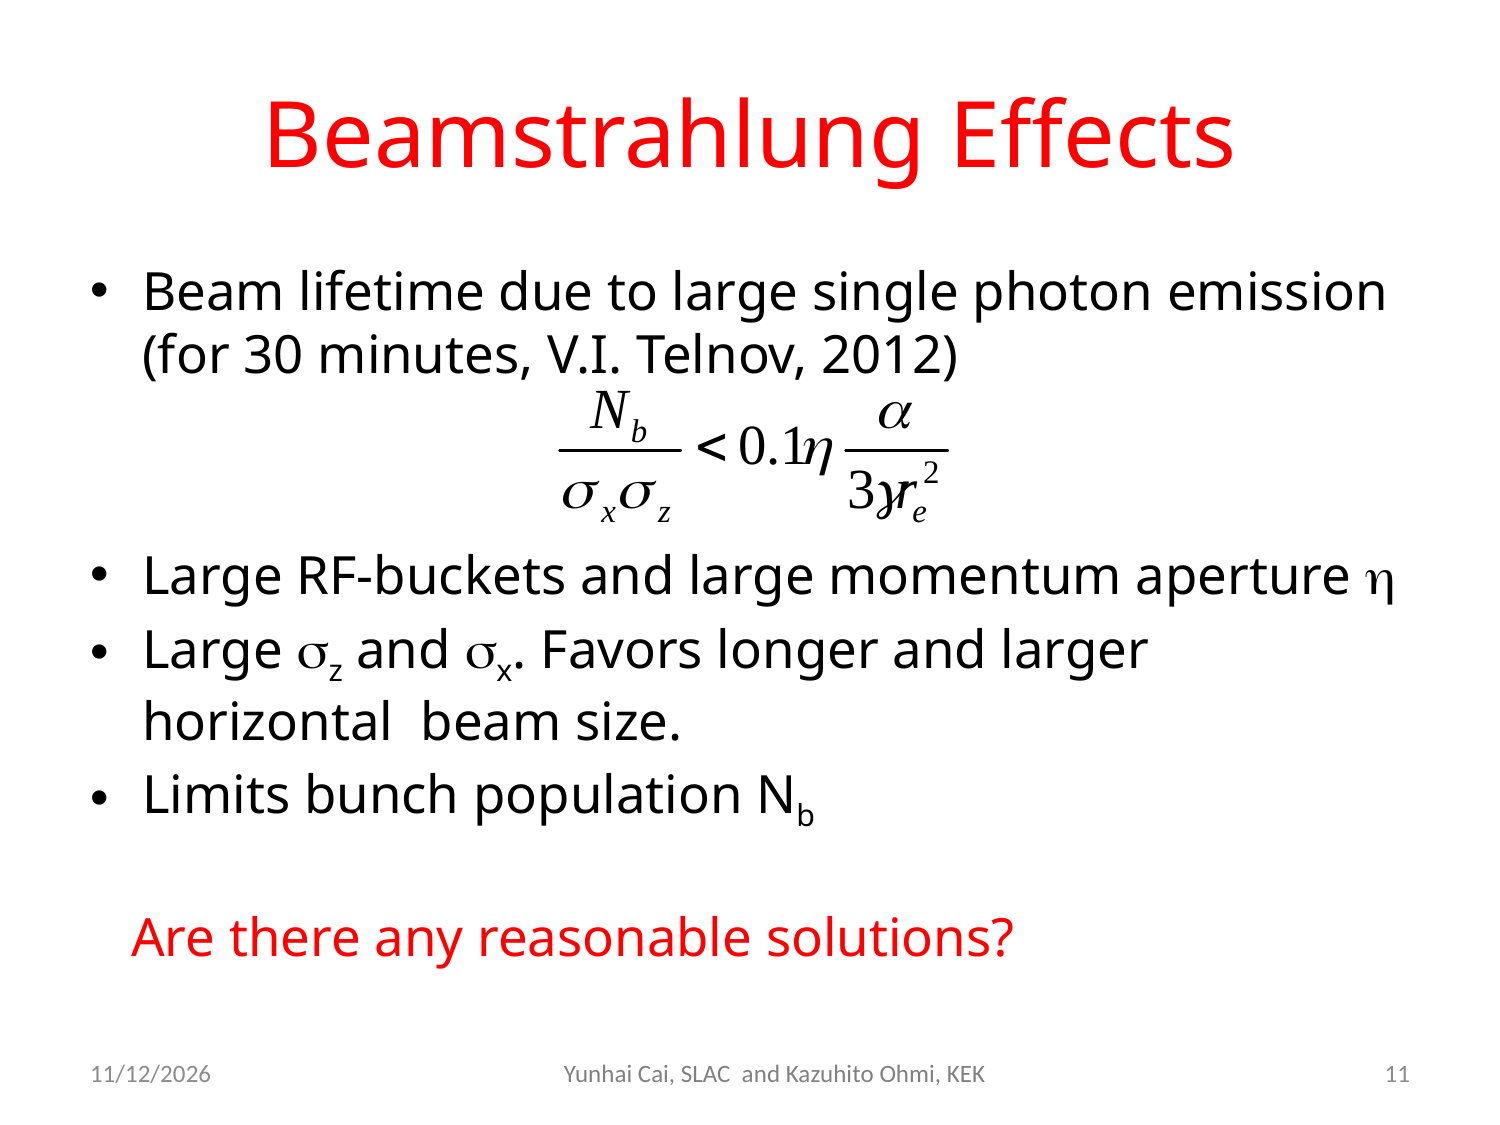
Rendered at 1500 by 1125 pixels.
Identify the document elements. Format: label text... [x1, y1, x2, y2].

slide_number 11 [1074, 1042, 1425, 1103]
footer Yunhai Cai, SLAC and Kazuhito Ohmi, KEK [512, 1042, 1038, 1103]
list Beam lifetime due to large single photon emission (for 30 minutes, V.I. Telnov, 2012) Large RF-buckets and large momentum aperture h Large sz and sx. Favors longer and larger horizontal beam size. Limits bunch population Nb Are there any reasonable solutions? [75, 249, 1425, 1038]
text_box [549, 374, 961, 536]
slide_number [75, 1042, 425, 1103]
title Beamstrahlung Effects [75, 37, 1425, 225]
